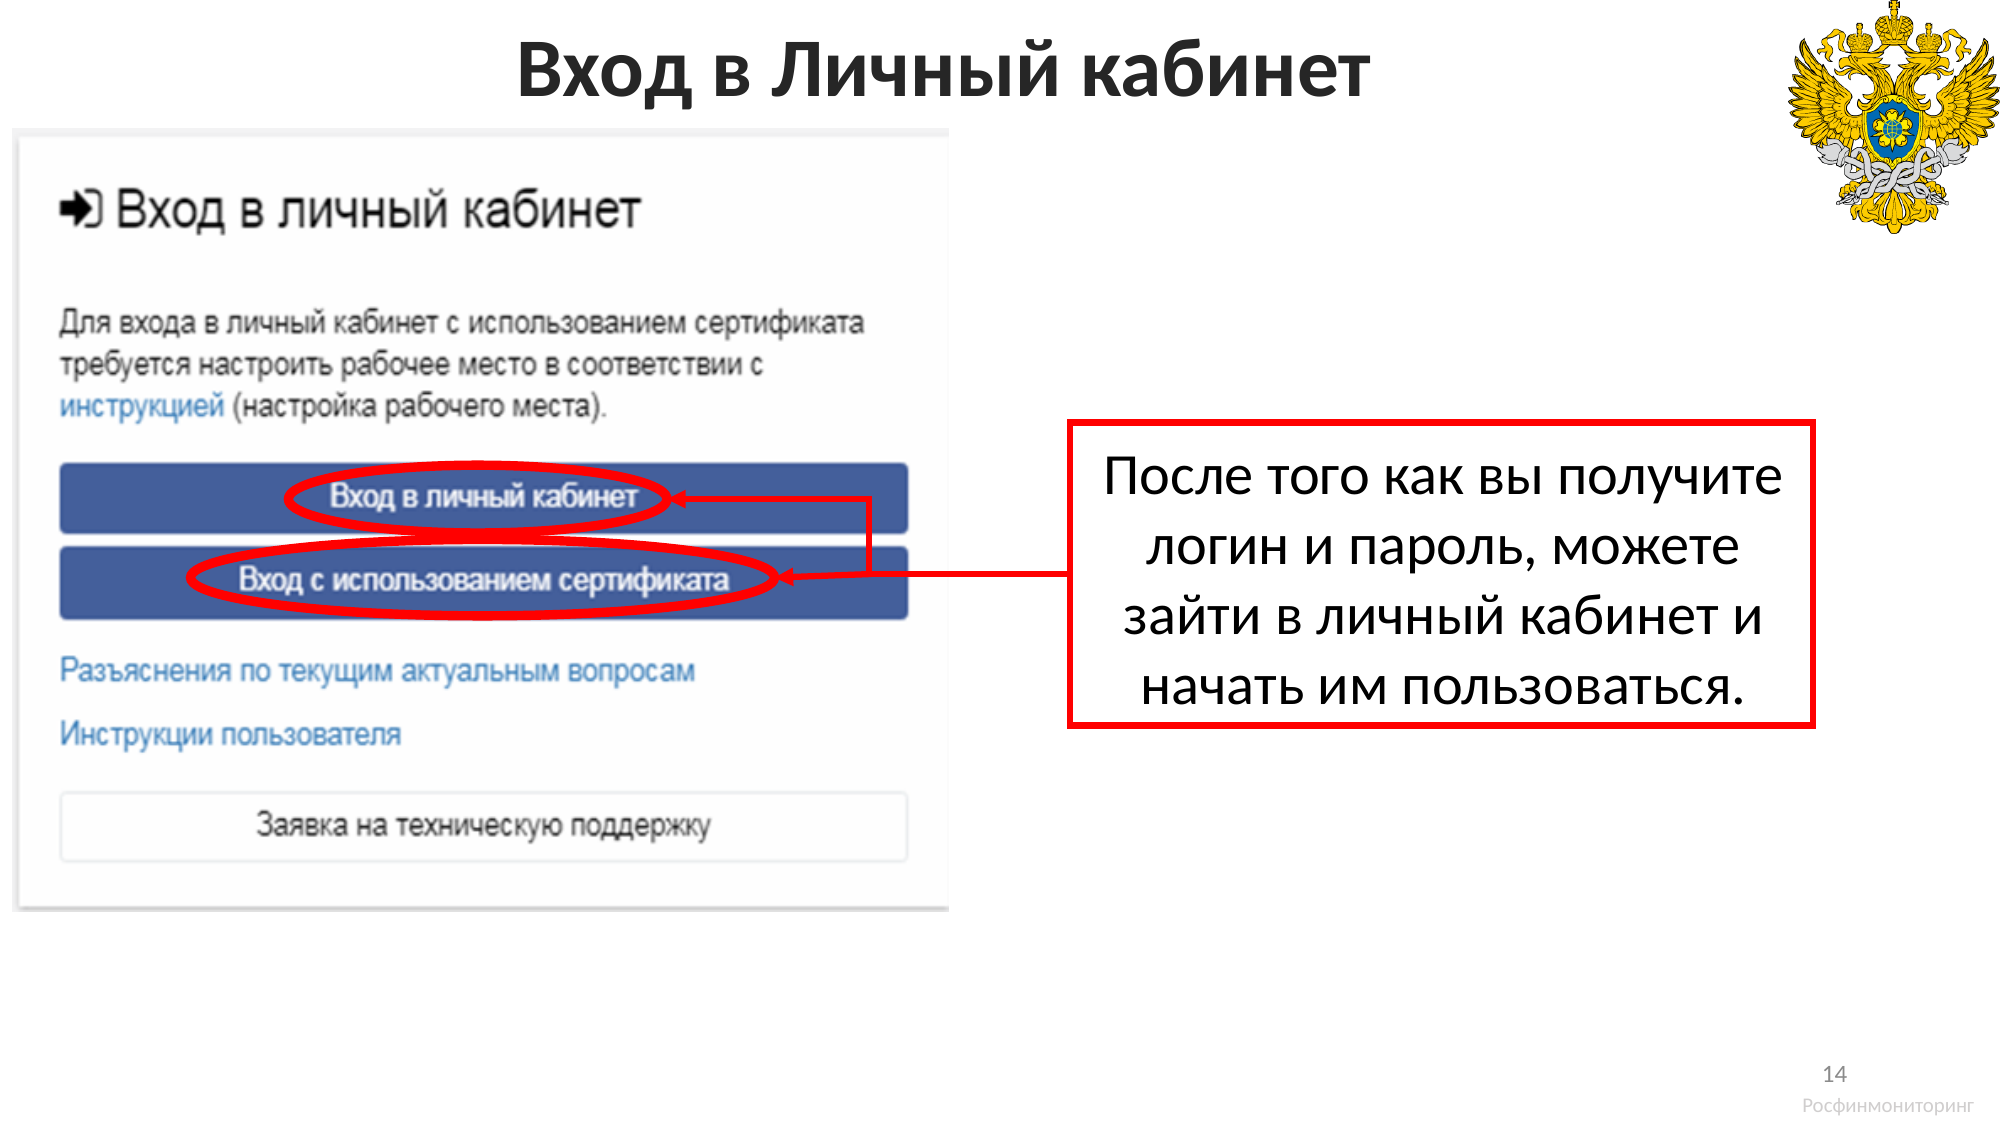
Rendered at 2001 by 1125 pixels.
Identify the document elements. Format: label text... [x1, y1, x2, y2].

slide_number 14 [1412, 1042, 1863, 1103]
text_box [666, 499, 1071, 574]
text_box Росфинмониторинг [1787, 1084, 2000, 1125]
text_box [1069, 422, 1814, 726]
picture [1787, 0, 2000, 234]
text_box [774, 573, 872, 578]
picture [11, 128, 949, 912]
text_box Вход в Личный кабинет [501, 5, 1388, 121]
